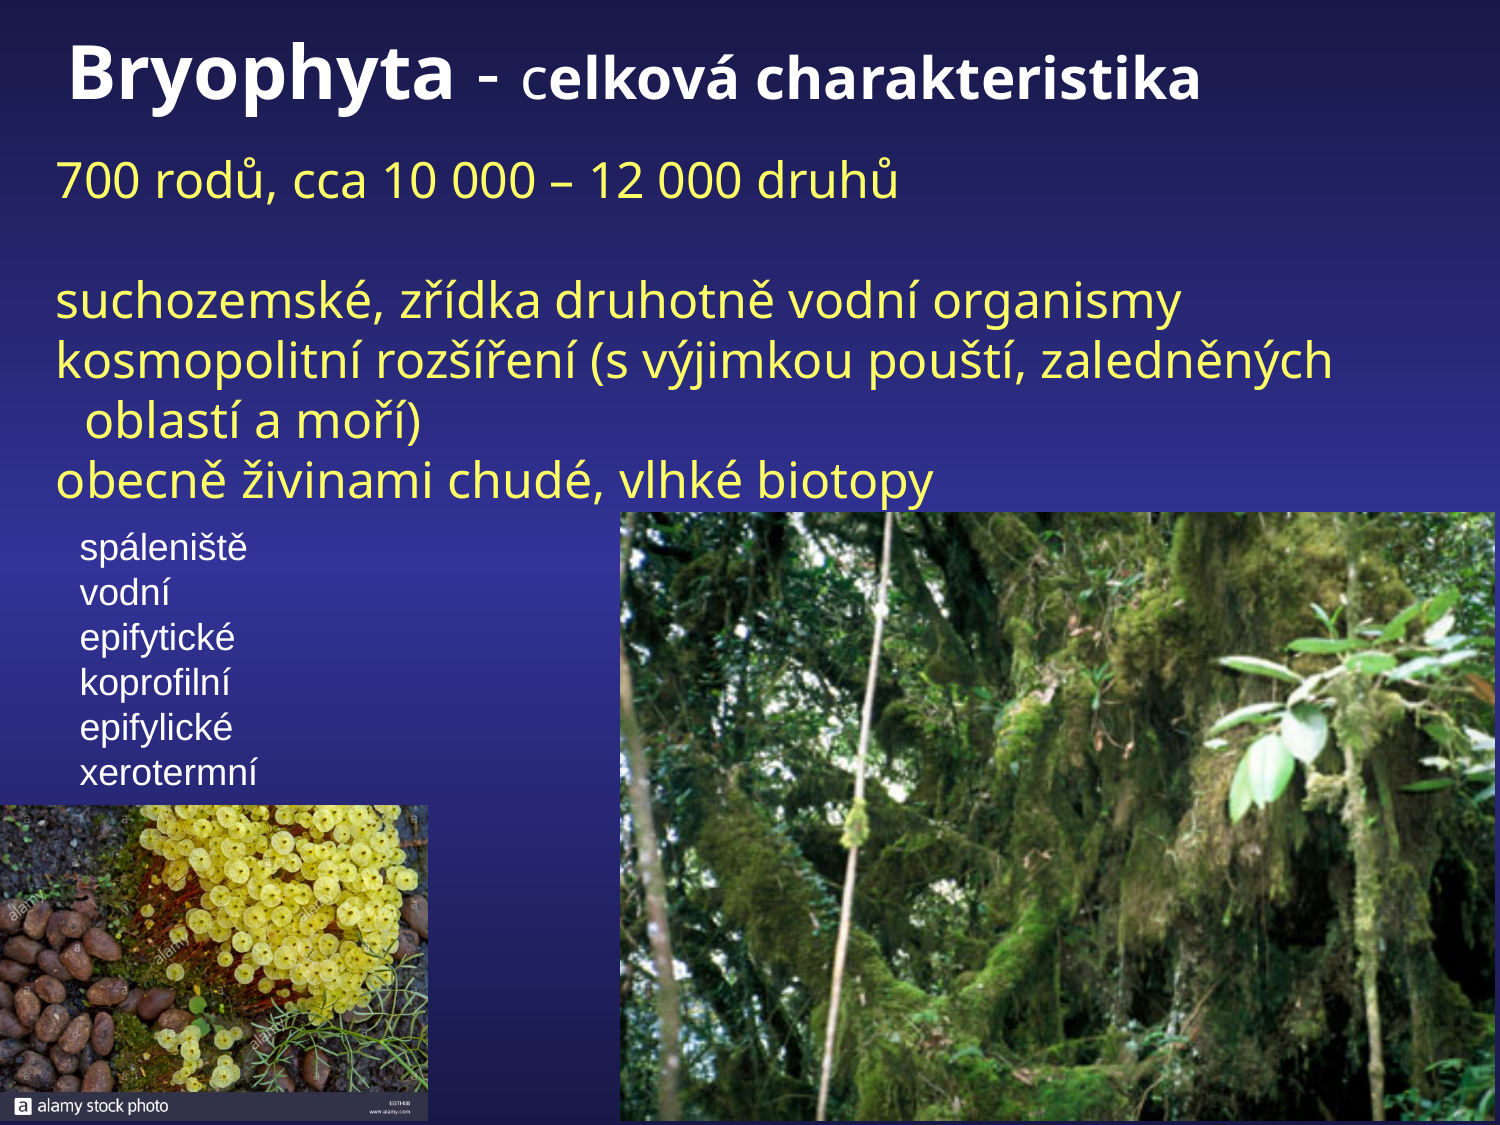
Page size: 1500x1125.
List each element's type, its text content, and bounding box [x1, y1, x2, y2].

text_box 700 rodů, cca 10 000 – 12 000 druhů suchozemské, zřídka druhotně vodní organismy kosmopolitní rozšíření (s výjimkou pouští, zaledněných oblastí a moří) obecně živinami chudé, vlhké biotopy [41, 141, 1500, 601]
picture [0, 805, 428, 1121]
text_box spáleniště vodní epifytické koprofilní epifylické xerotermní [64, 515, 538, 845]
title Bryophyta - celková charakteristika [51, 7, 1471, 133]
picture [619, 512, 1495, 1121]
